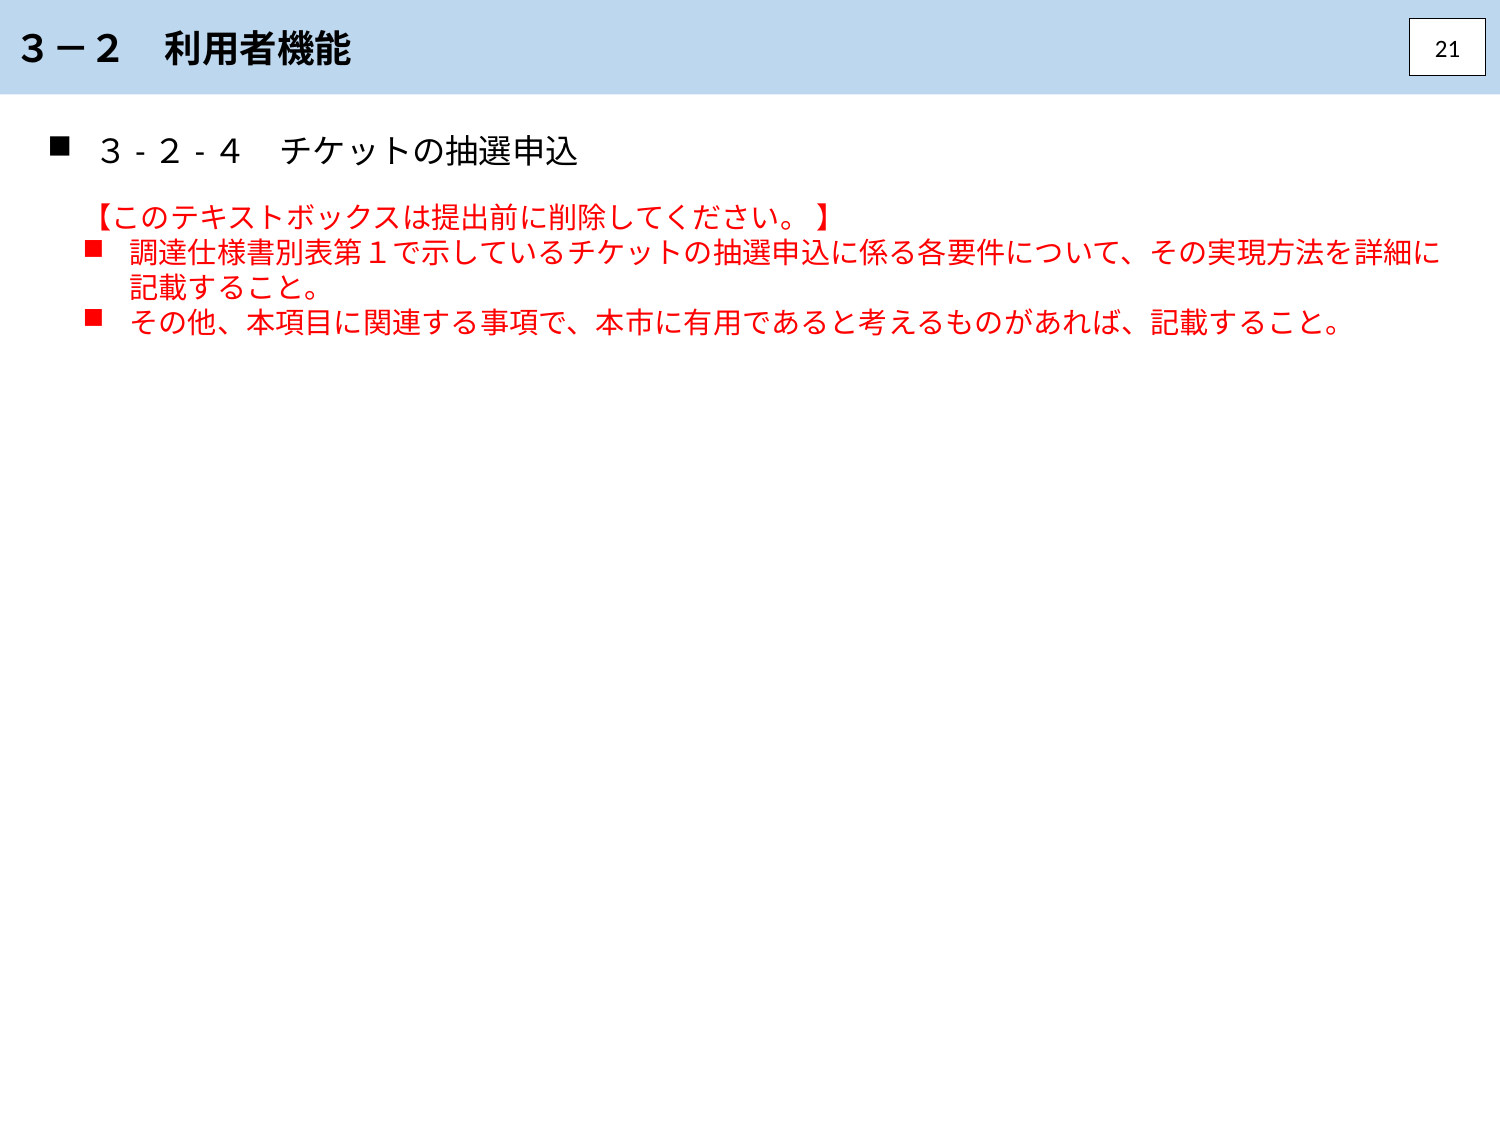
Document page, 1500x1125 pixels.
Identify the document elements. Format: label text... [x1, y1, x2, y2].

text_box ３－２ 利用者機能 [0, 0, 1500, 95]
text_box ３-２-４ チケットの抽選申込 [32, 123, 1500, 178]
slide_number 21 [1409, 18, 1486, 76]
text_box 【このテキストボックスは提出前に削除してください。 】 調達仕様書別表第１で示しているチケットの抽選申込に係る各要件について、その実現方法を詳細に記載すること。 その他、本項目に関連する事項で、本市に有用であると考えるものがあれば、記載すること。 [67, 192, 1467, 347]
